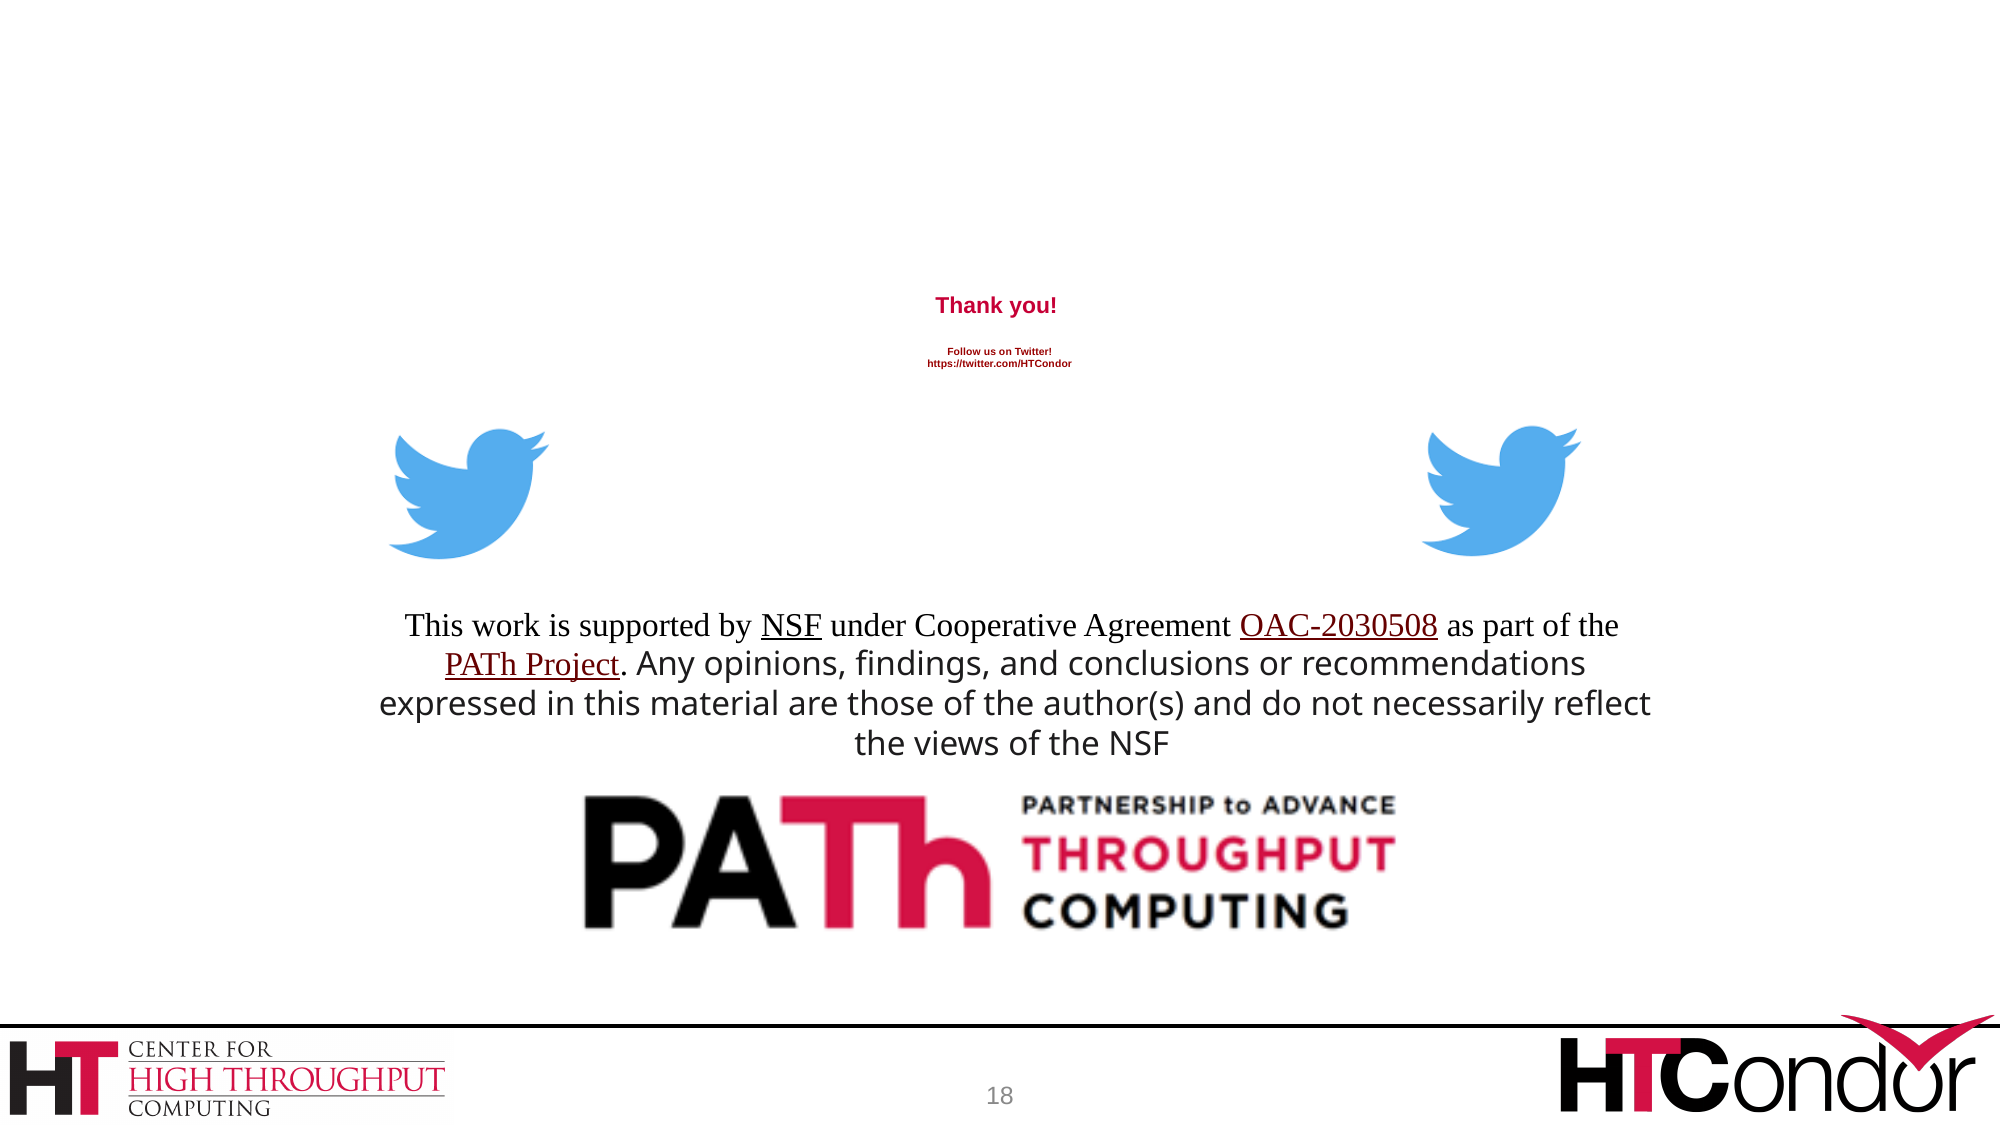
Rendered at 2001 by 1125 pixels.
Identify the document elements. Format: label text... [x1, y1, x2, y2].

picture [0, 1029, 454, 1125]
picture [536, 765, 1497, 1016]
slide_number 18 [825, 1065, 1175, 1125]
picture [1381, 374, 1620, 612]
text_box This work is supported by NSF under Cooperative Agreement OAC-2030508 as part of the PATh Project. Any opinions, findings, and conclusions or recommendations expressed in this material are those of the author(s) and do not necessarily reflect the views of the NSF [349, 595, 1683, 770]
picture [349, 376, 587, 614]
title Thank you! Follow us on Twitter! https://twitter.com/HTCondor [249, 282, 1750, 433]
picture [1555, 1014, 2000, 1119]
